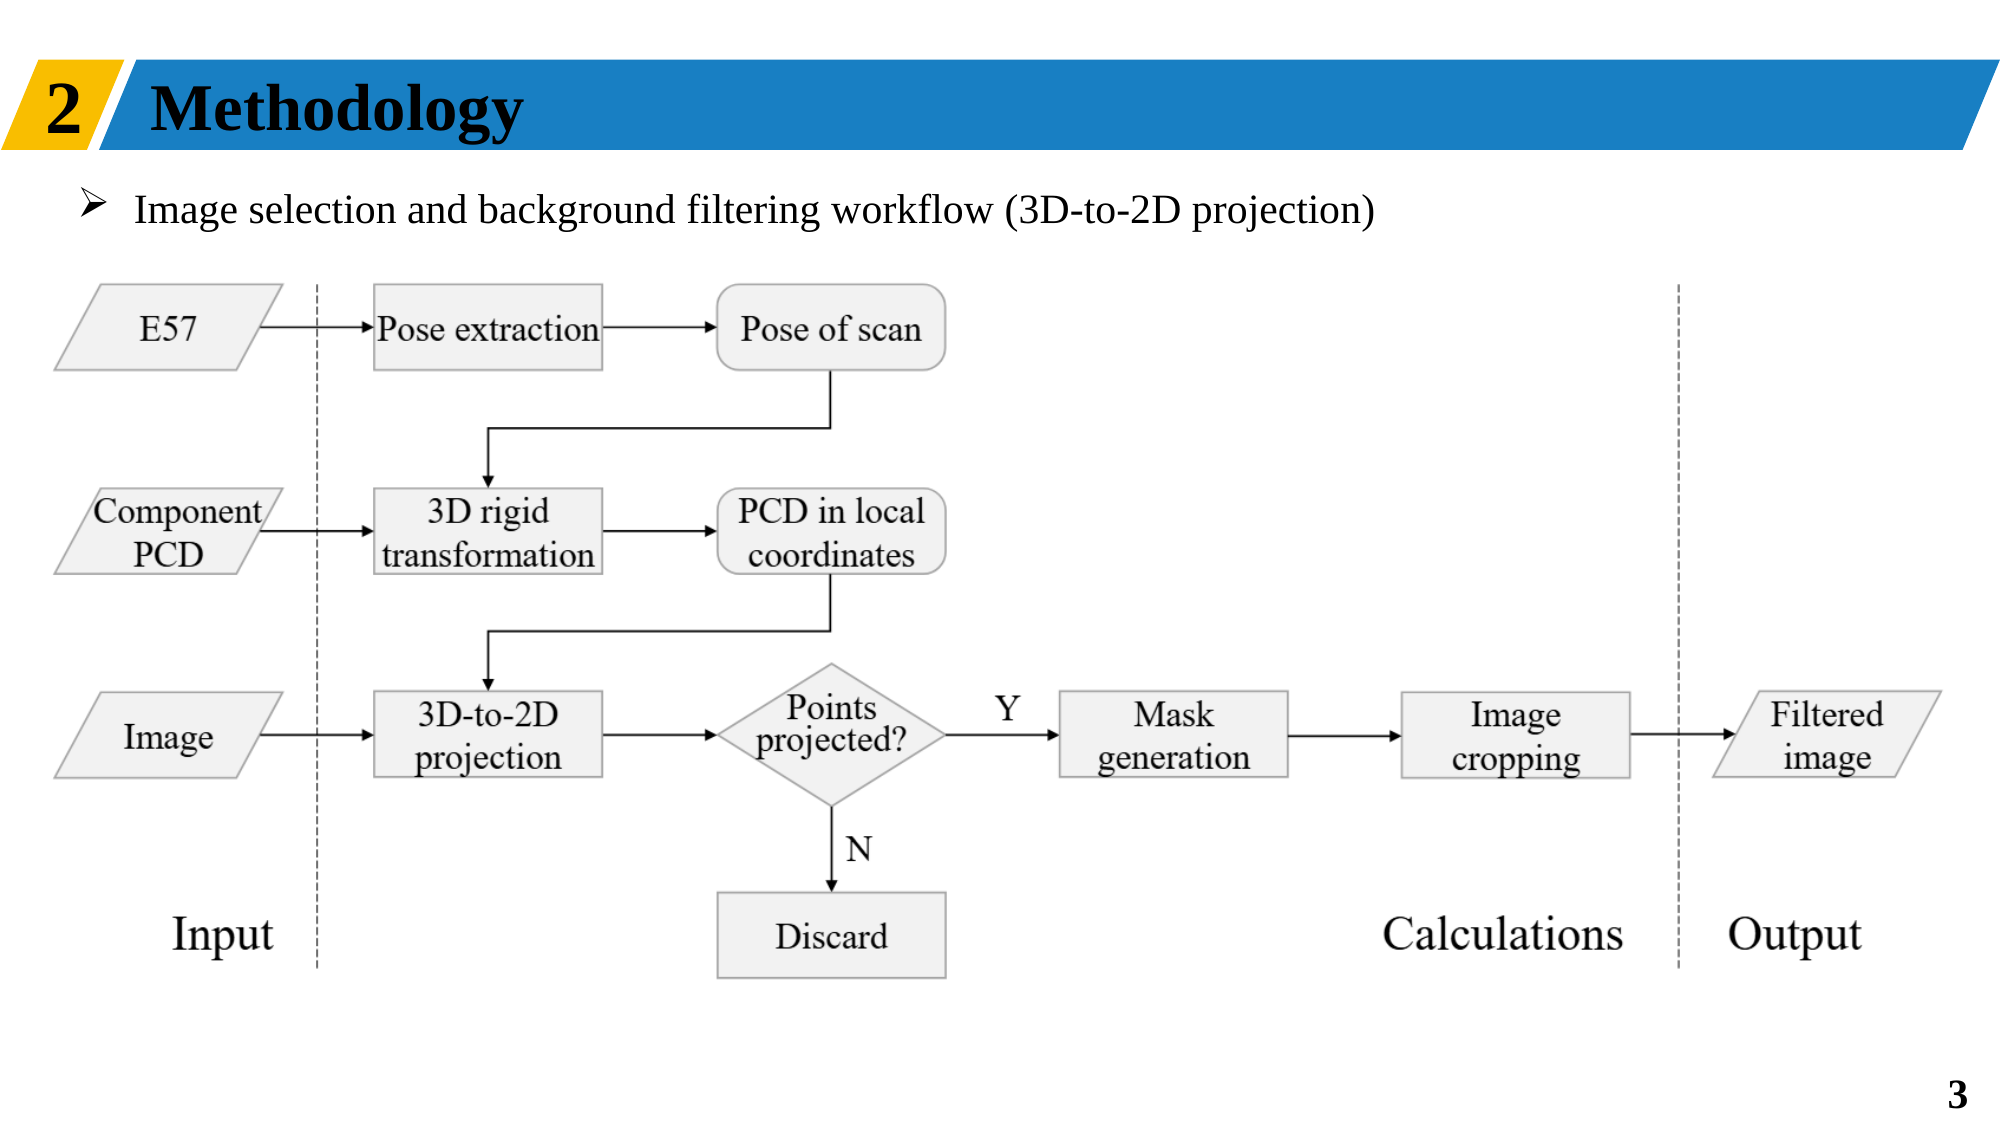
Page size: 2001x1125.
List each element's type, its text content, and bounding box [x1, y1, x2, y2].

picture [44, 270, 1955, 990]
text_box 3 [1916, 1067, 2000, 1124]
text_box [541, 59, 2000, 150]
text_box Methodology [135, 56, 541, 149]
text_box 2 [30, 51, 135, 157]
text_box Image selection and background filtering workflow (3D-to-2D projection) [62, 149, 1463, 240]
text_box [1, 80, 30, 150]
